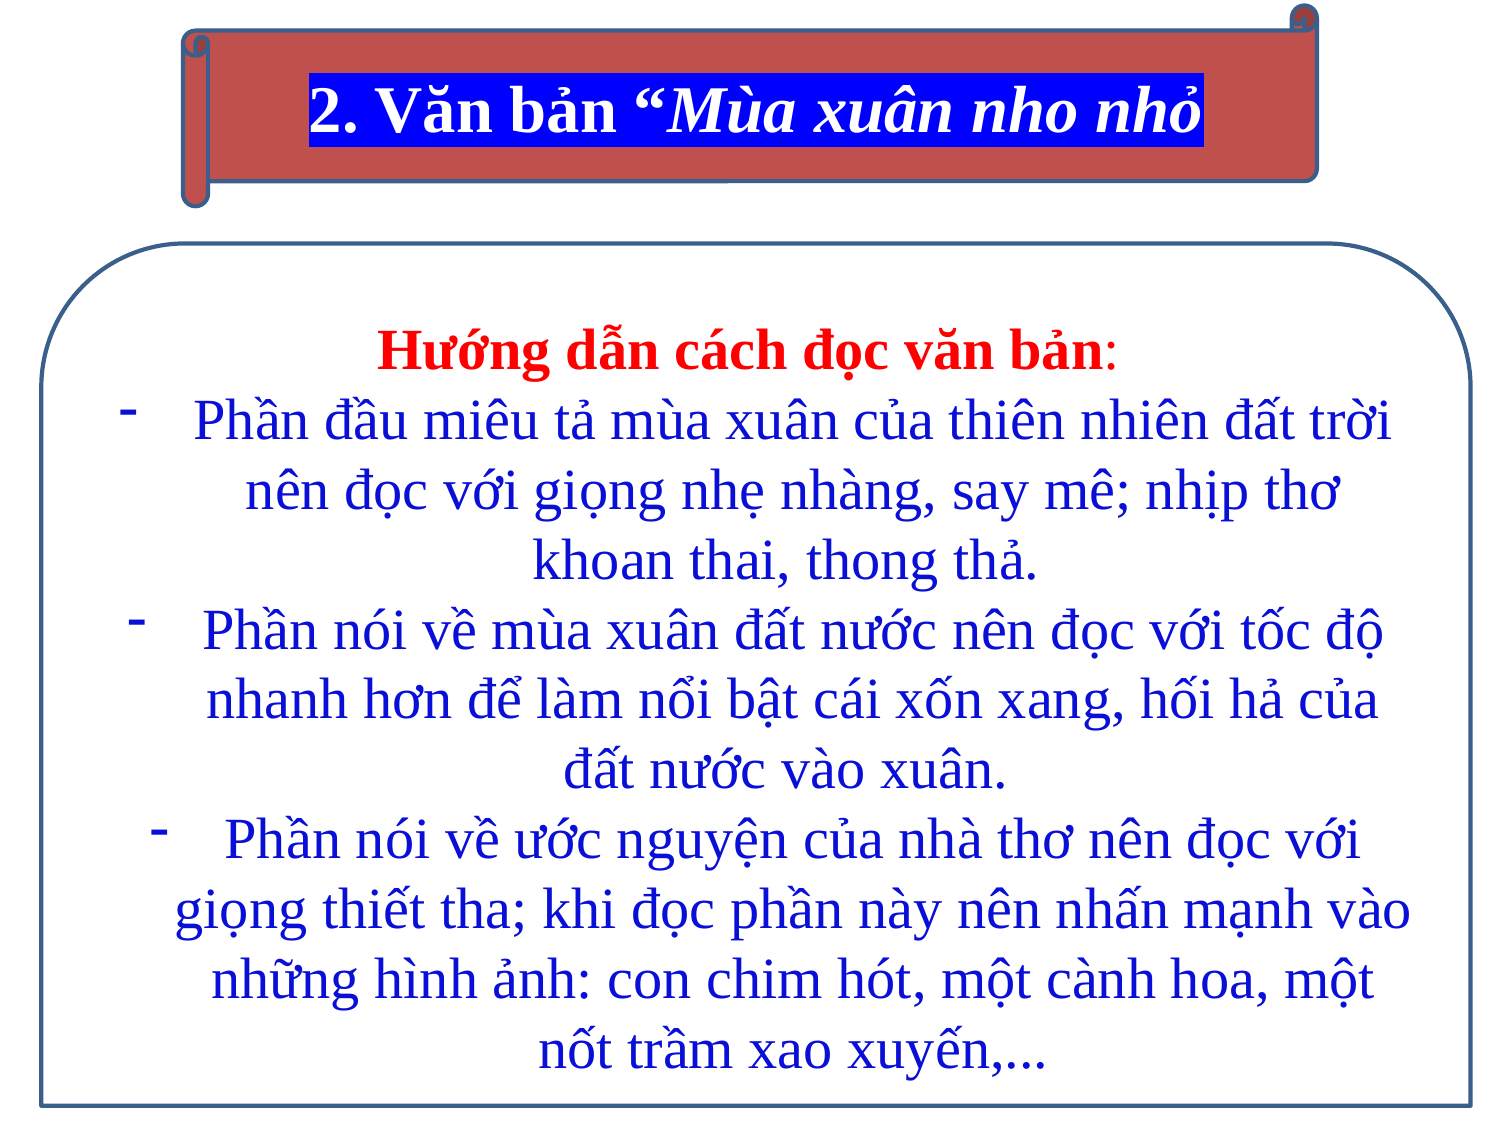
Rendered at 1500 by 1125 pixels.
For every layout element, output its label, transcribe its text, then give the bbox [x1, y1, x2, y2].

text_box Hướng dẫn cách đọc văn bản: Phần đầu miêu tả mùa xuân của thiên nhiên đất trời nên đọc với giọng nhẹ nhàng, say mê; nhịp thơ khoan thai, thong thả. Phần nói về mùa xuân đất nước nên đọc với tốc độ nhanh hơn để làm nổi bật cái xốn xang, hối hả của đất nước vào xuân. Phần nói về ước nguyện của nhà thơ nên đọc với giọng thiết tha; khi đọc phần này nên nhấn mạnh vào những hình ảnh: con chim hót, một cành hoa, một nốt trầm xao xuyến,... [39, 241, 1473, 1108]
text_box 2. Văn bản “Mùa xuân nho nhỏ [180, 3, 1320, 209]
